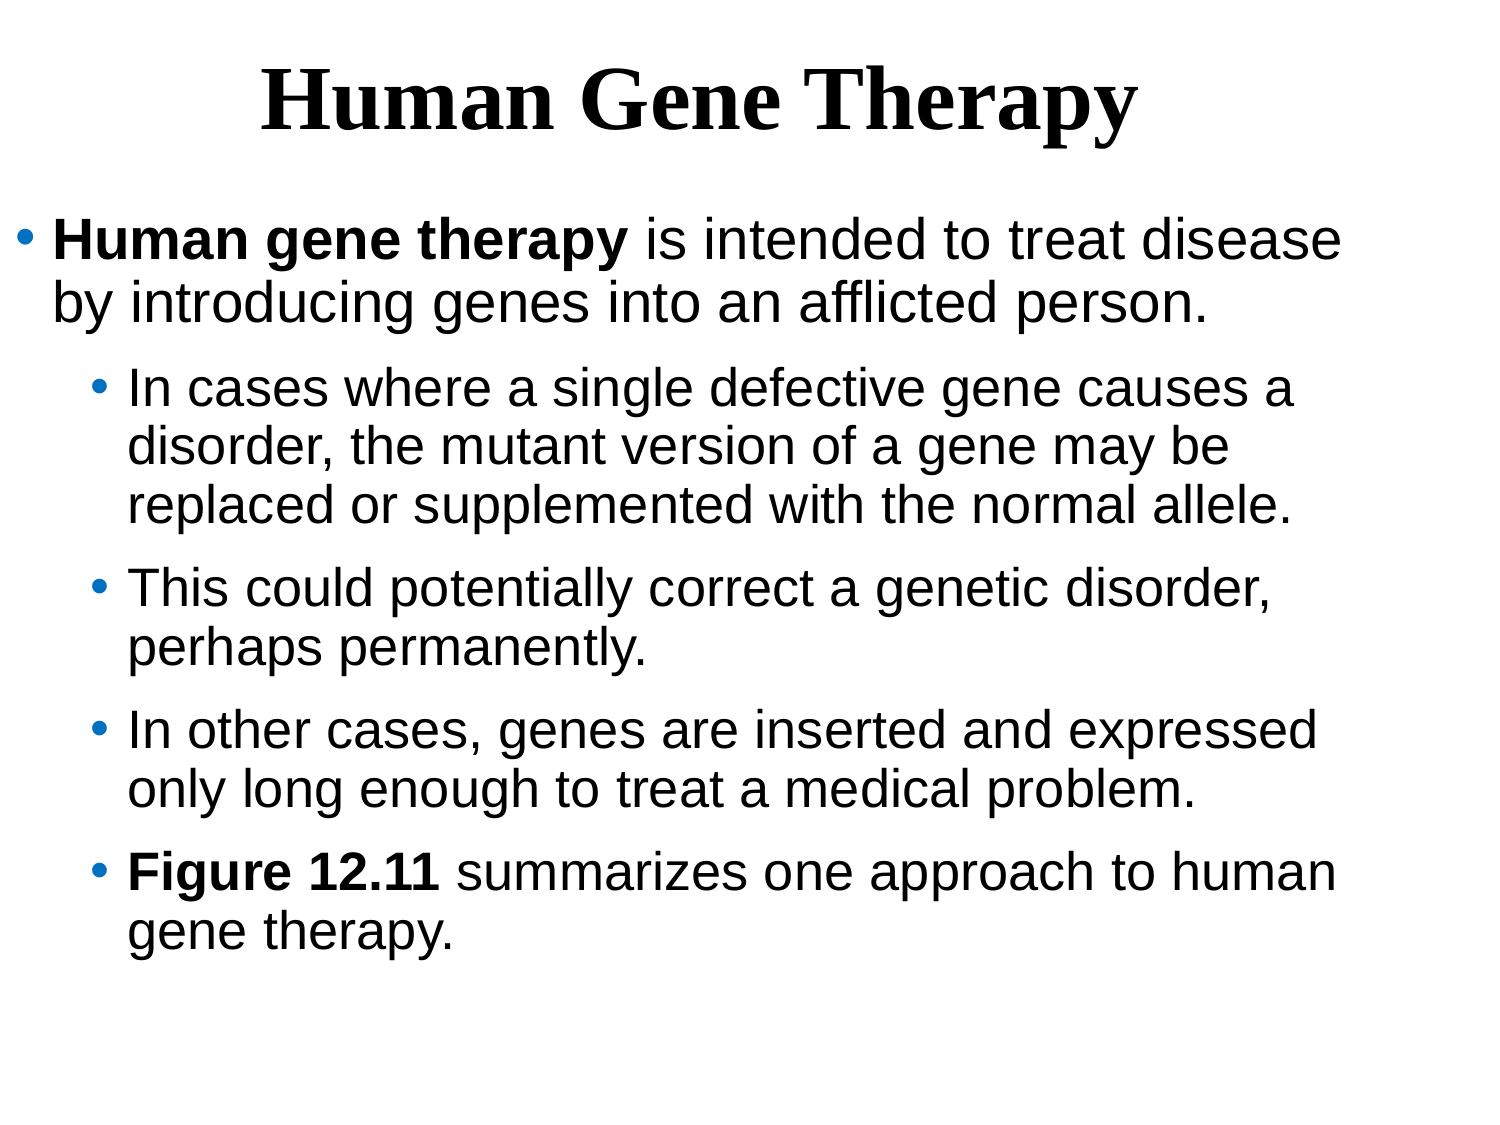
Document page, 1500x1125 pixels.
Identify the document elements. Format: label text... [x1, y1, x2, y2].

title Human Gene Therapy [0, 21, 1402, 179]
list Human gene therapy is intended to treat disease by introducing genes into an afflicted person. In cases where a single defective gene causes a disorder, the mutant version of a gene may be replaced or supplemented with the normal allele. This could potentially correct a genetic disorder, perhaps permanently. In other cases, genes are inserted and expressed only long enough to treat a medical problem. Figure 12.11 summarizes one approach to human gene therapy. [0, 201, 1402, 1014]
